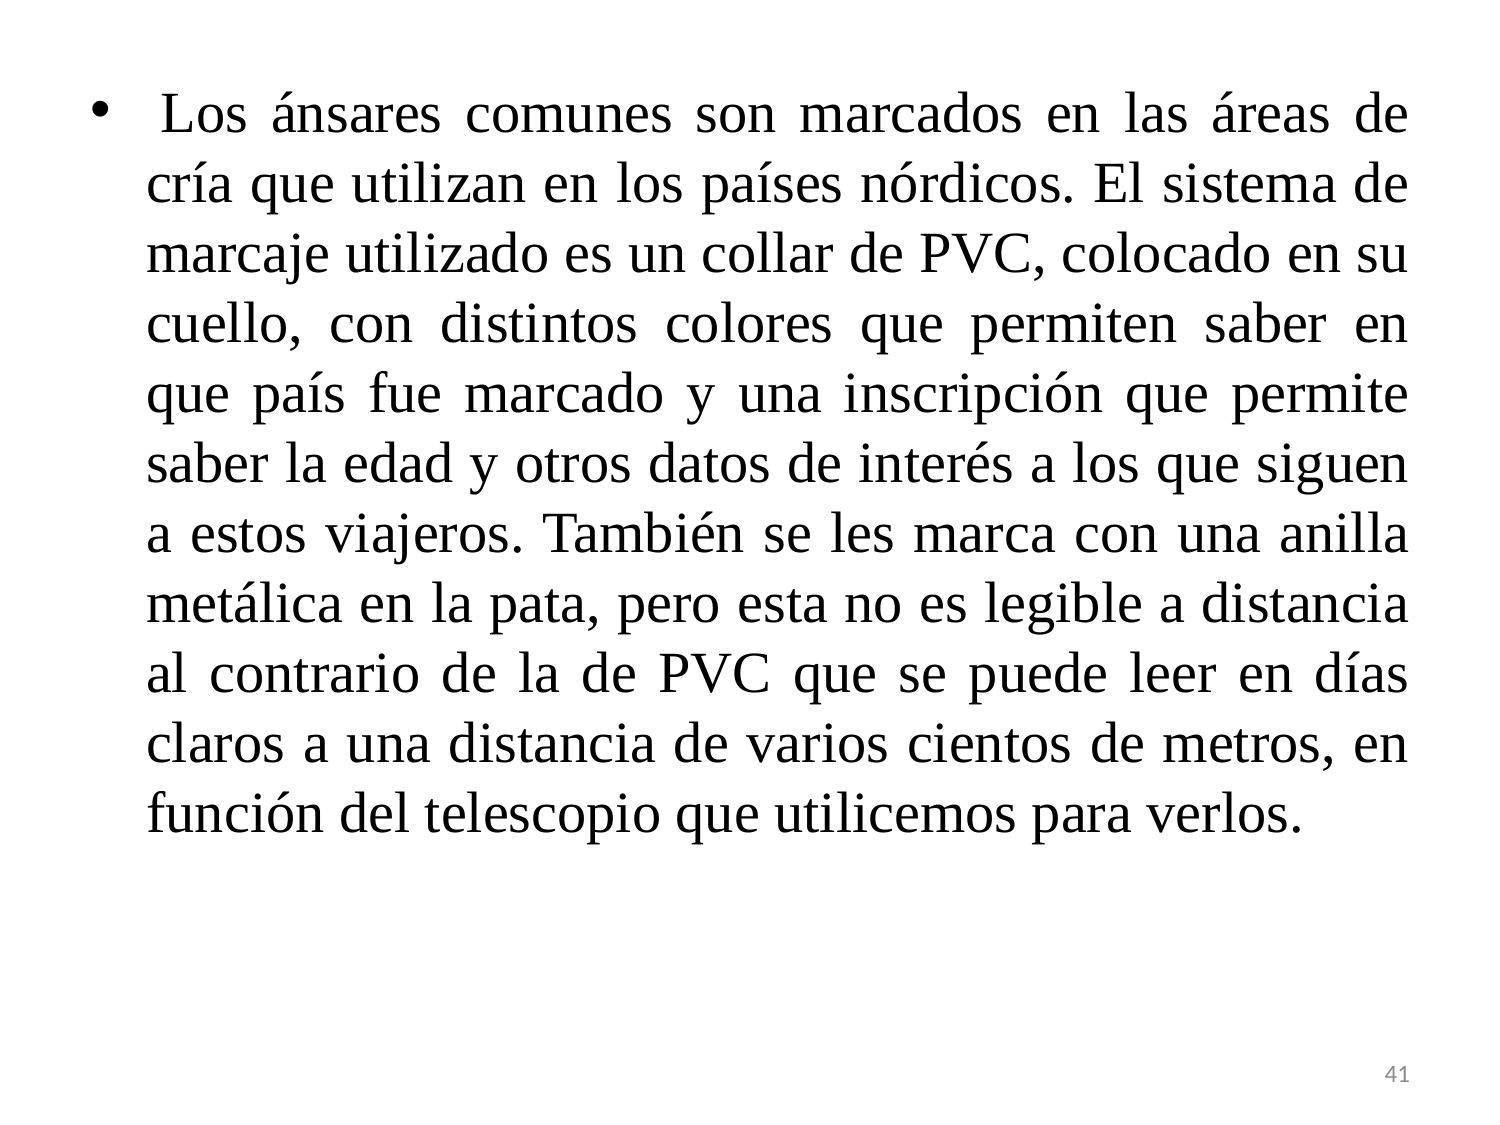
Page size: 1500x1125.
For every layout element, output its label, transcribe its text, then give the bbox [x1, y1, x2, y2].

list Los ánsares comunes son marcados en las áreas de cría que utilizan en los países nórdicos. El sistema de marcaje utilizado es un collar de PVC, colocado en su cuello, con distintos colores que permiten saber en que país fue marcado y una inscripción que permite saber la edad y otros datos de interés a los que siguen a estos viajeros. También se les marca con una anilla metálica en la pata, pero esta no es legible a distancia al contrario de la de PVC que se puede leer en días claros a una distancia de varios cientos de metros, en función del telescopio que utilicemos para verlos. [75, 66, 1425, 1005]
slide_number 41 [1074, 1042, 1425, 1103]
